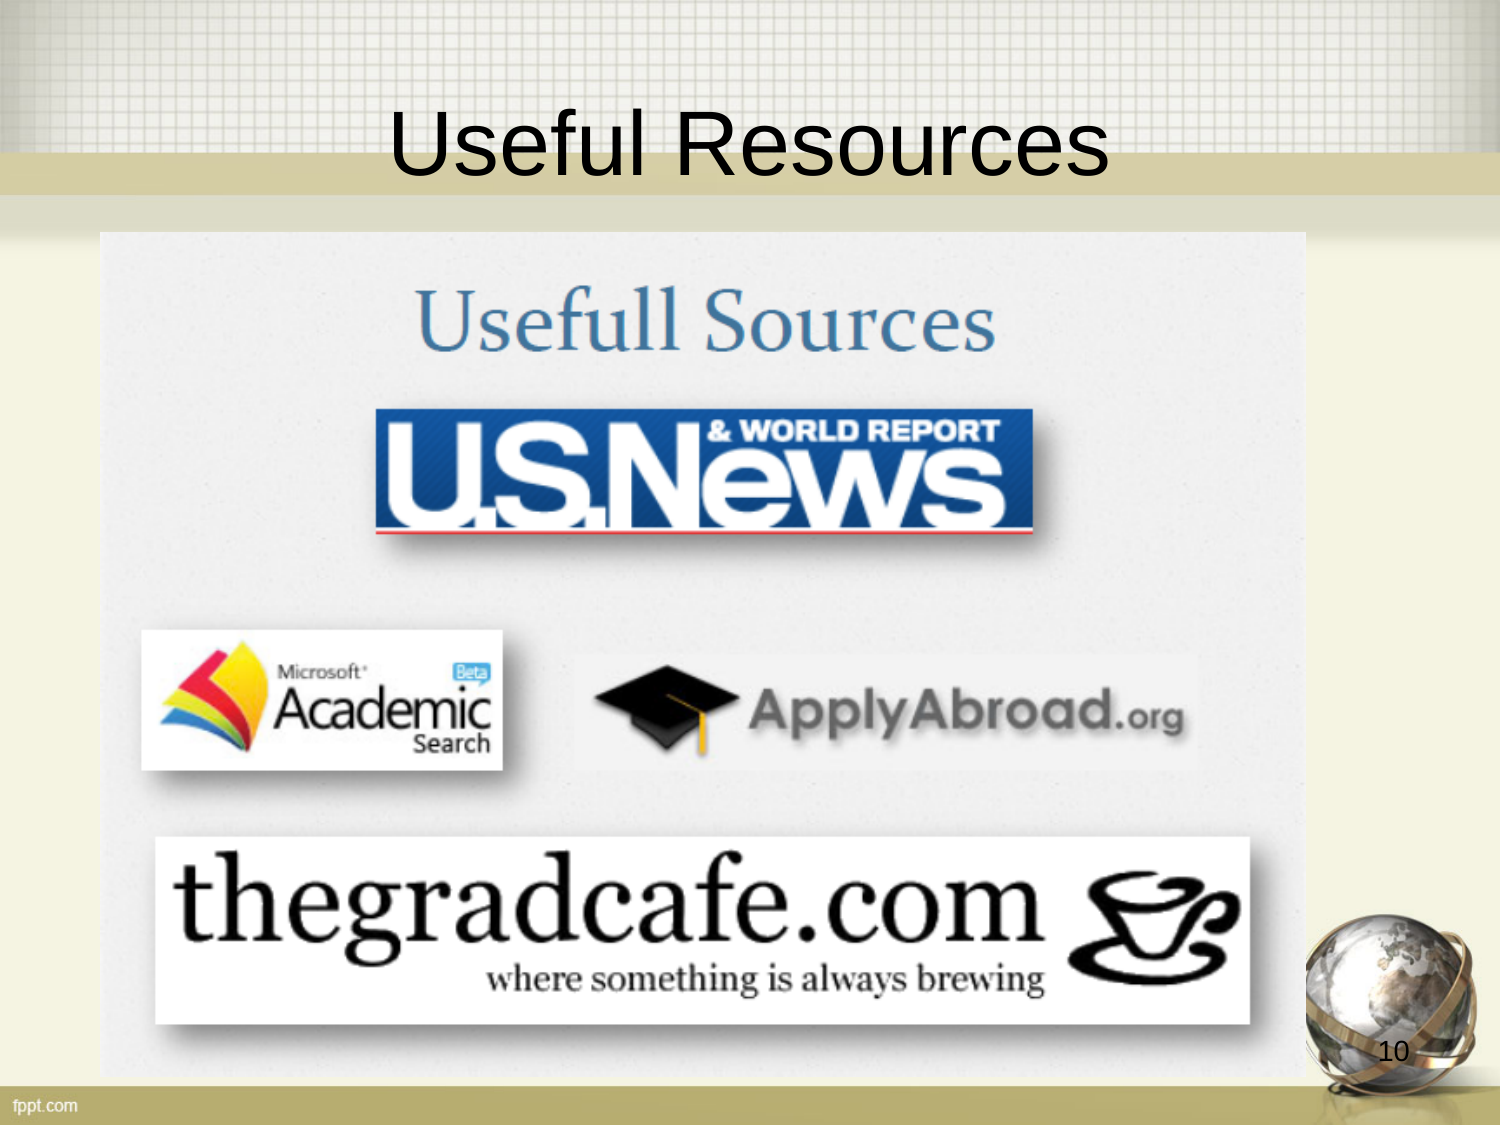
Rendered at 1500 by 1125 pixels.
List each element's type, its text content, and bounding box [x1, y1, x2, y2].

slide_number 10 [1074, 1024, 1425, 1103]
picture [0, 0, 1500, 1125]
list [100, 232, 1306, 1077]
title Useful Resources [75, 45, 1425, 233]
